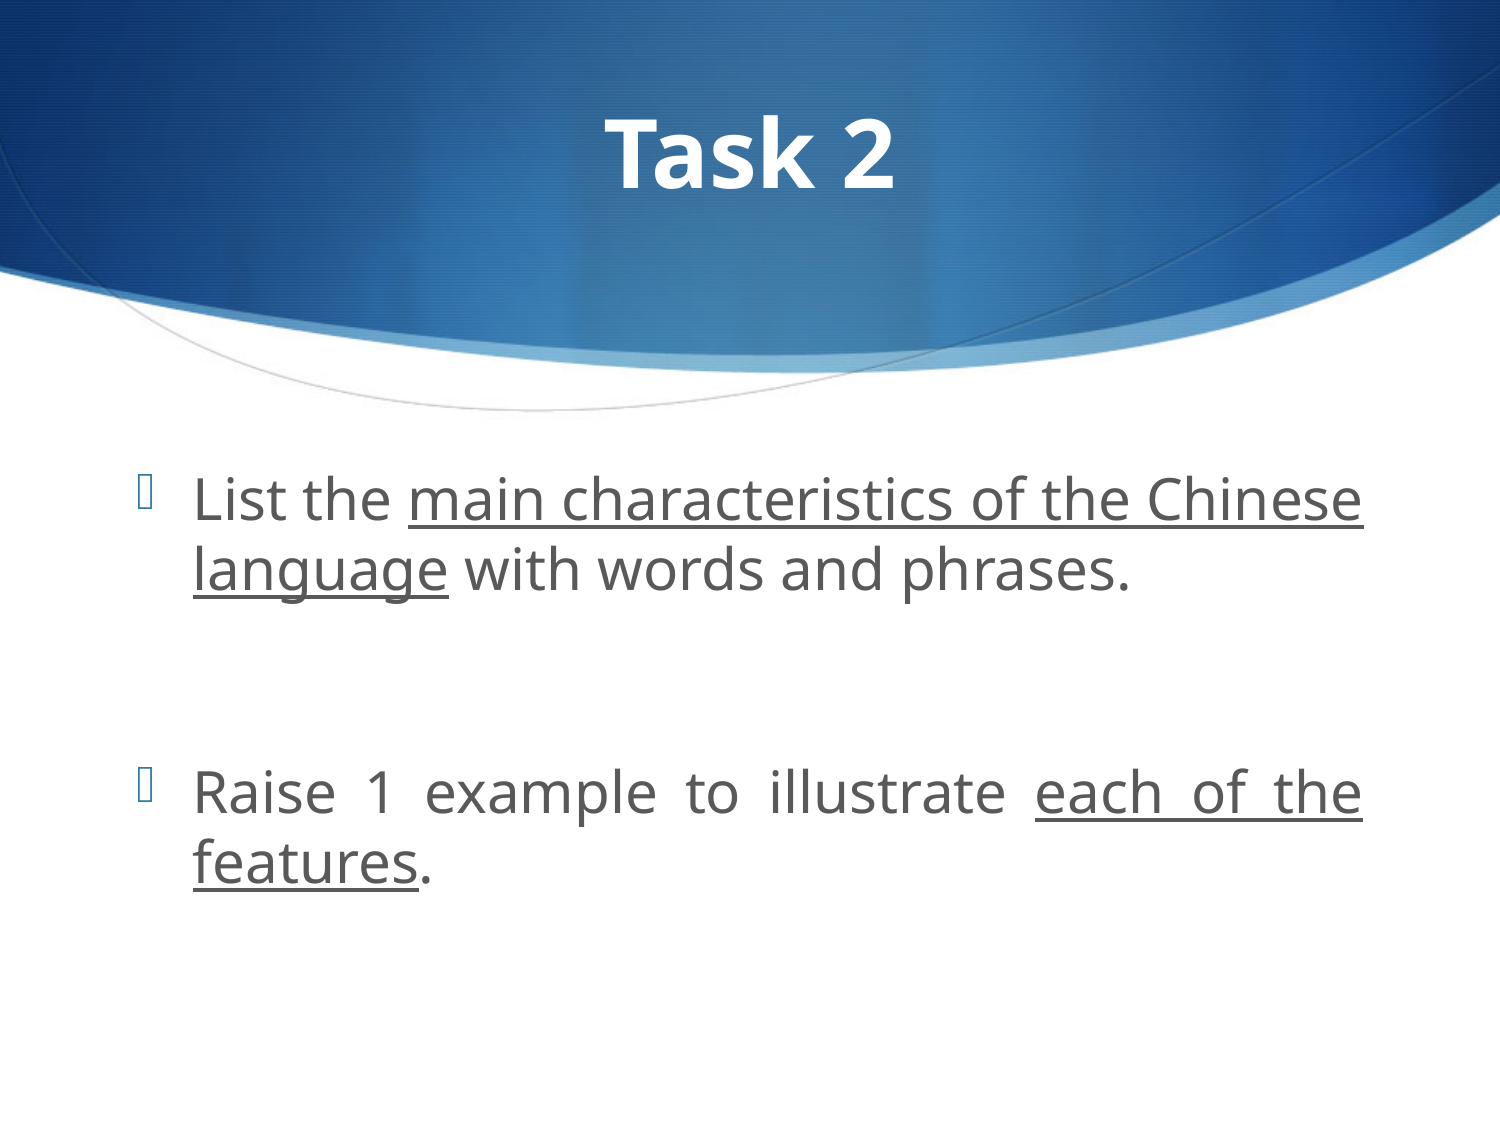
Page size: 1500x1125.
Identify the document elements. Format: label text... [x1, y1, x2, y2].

title Task 2 [75, 56, 1425, 245]
list List the main characteristics of the Chinese language with words and phrases. Raise 1 example to illustrate each of the features. [121, 454, 1379, 991]
picture [0, 0, 1500, 1125]
